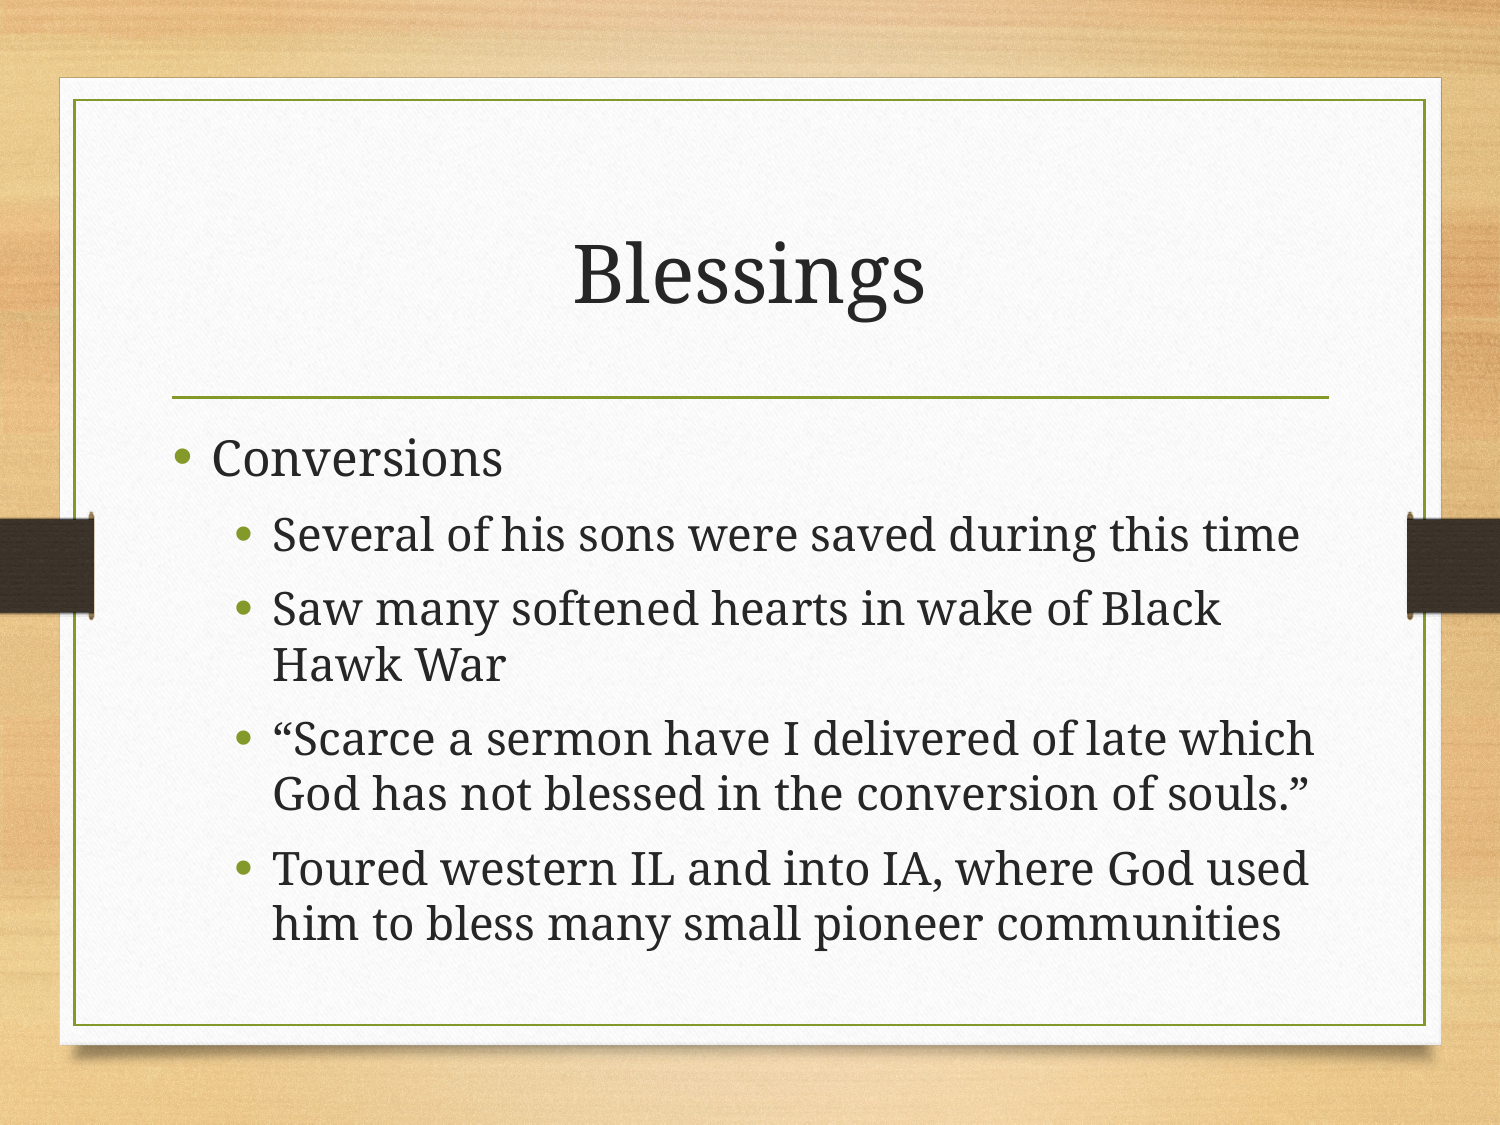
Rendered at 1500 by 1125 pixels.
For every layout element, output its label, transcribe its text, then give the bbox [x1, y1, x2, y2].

picture [0, 0, 1500, 1125]
title Blessings [159, 164, 1341, 378]
list Conversions Several of his sons were saved during this time Saw many softened hearts in wake of Black Hawk War “Scarce a sermon have I delivered of late which God has not blessed in the conversion of souls.” Toured western IL and into IA, where God used him to bless many small pioneer communities [159, 419, 1341, 964]
